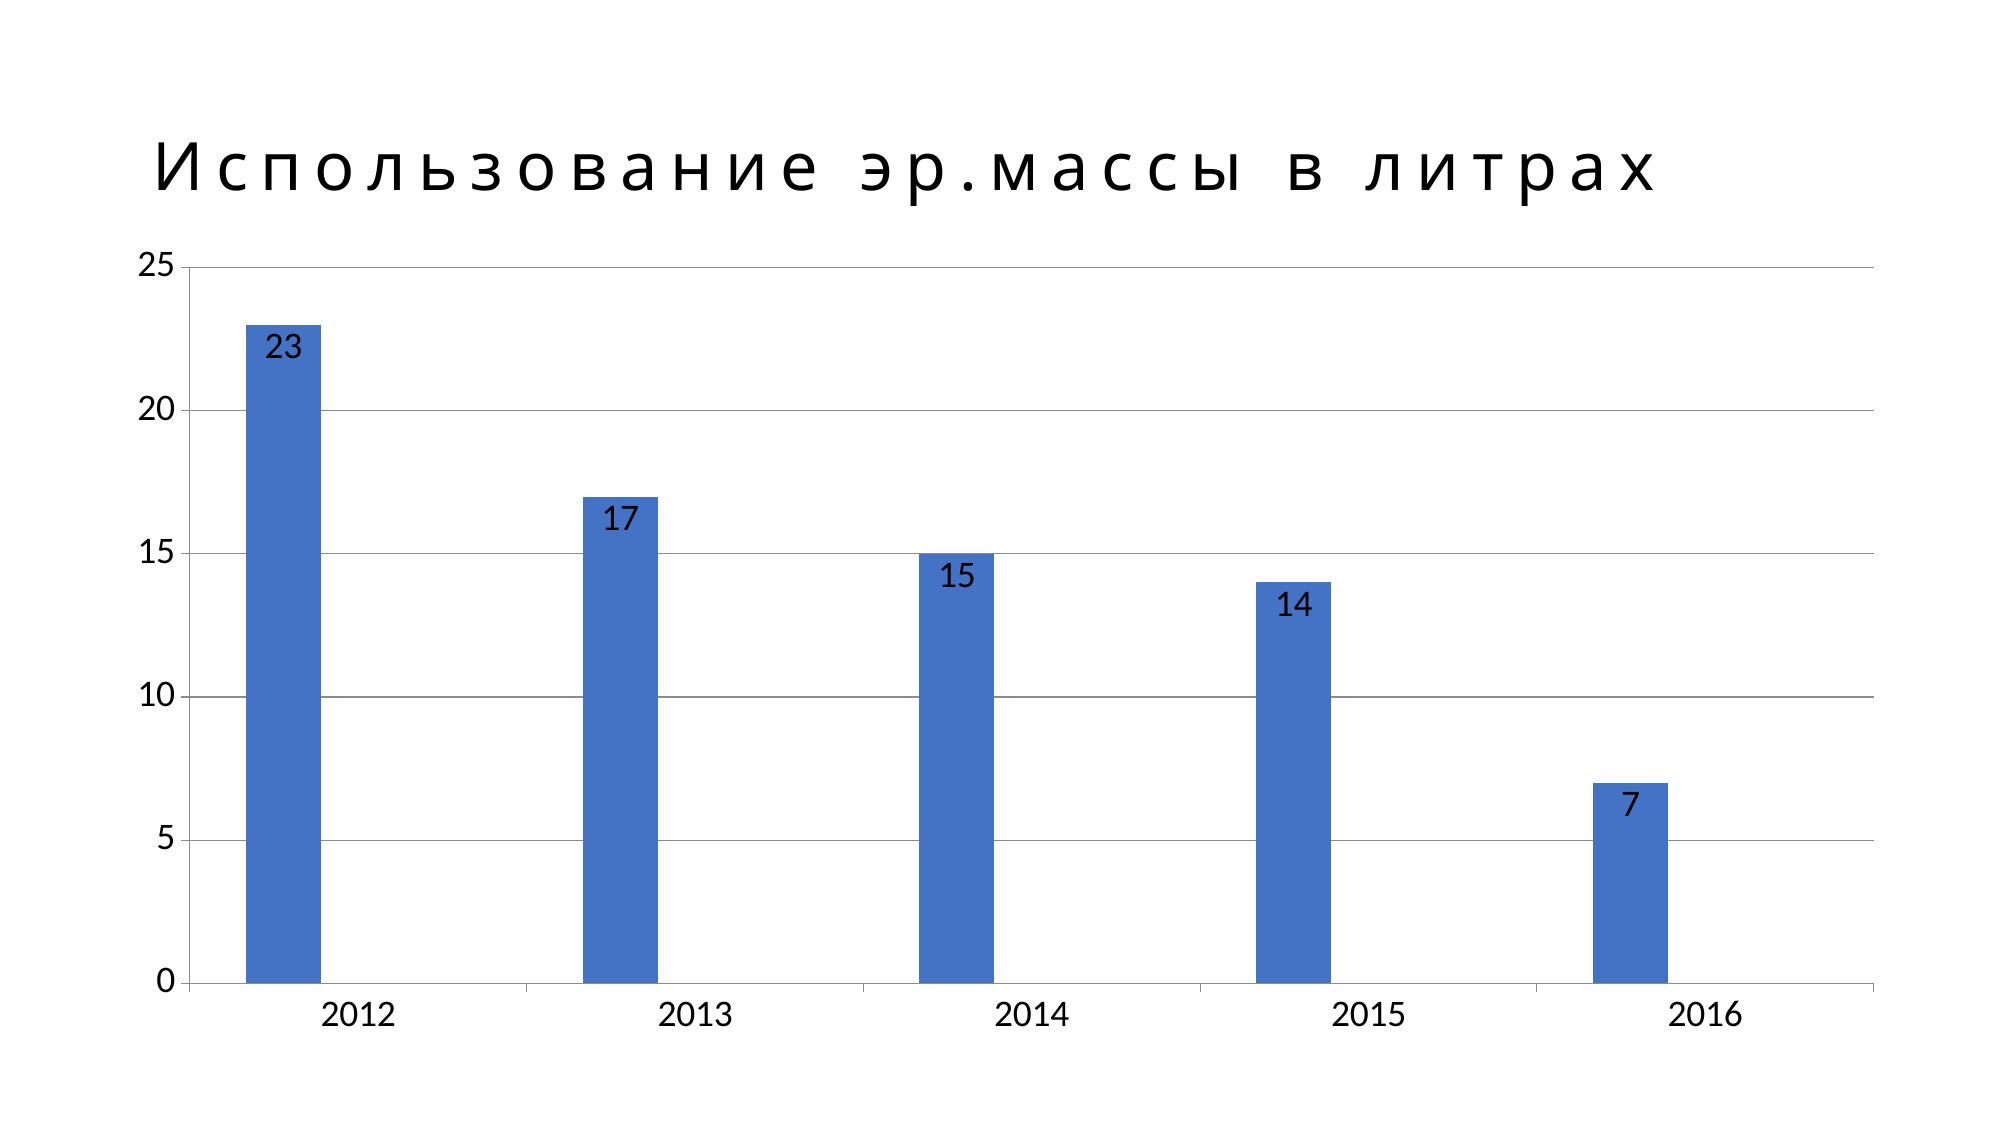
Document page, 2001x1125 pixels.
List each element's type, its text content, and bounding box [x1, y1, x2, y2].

title Использование эр.массы в литрах [137, 59, 1863, 232]
chart [101, 232, 1910, 1053]
